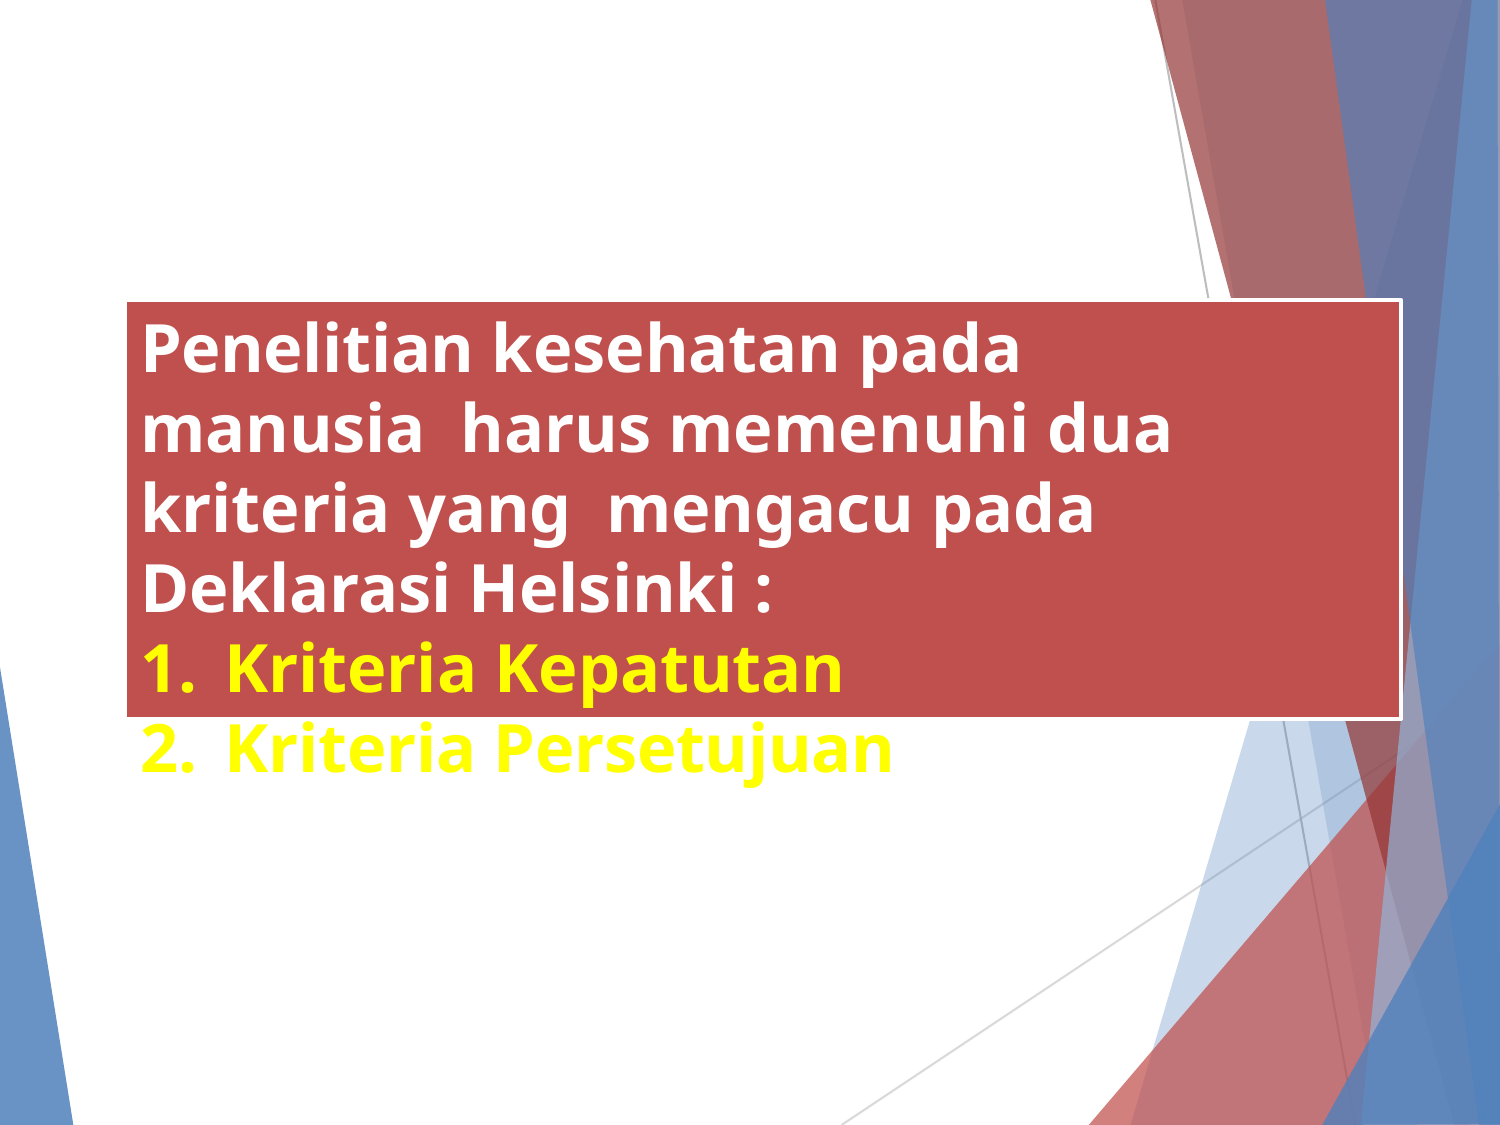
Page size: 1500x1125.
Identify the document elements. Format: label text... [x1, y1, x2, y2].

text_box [122, 297, 1404, 722]
text_box Penelitian kesehatan pada manusia harus memenuhi dua kriteria yang mengacu pada Deklarasi Helsinki : Kriteria Kepatutan Kriteria Persetujuan [137, 729, 1237, 786]
